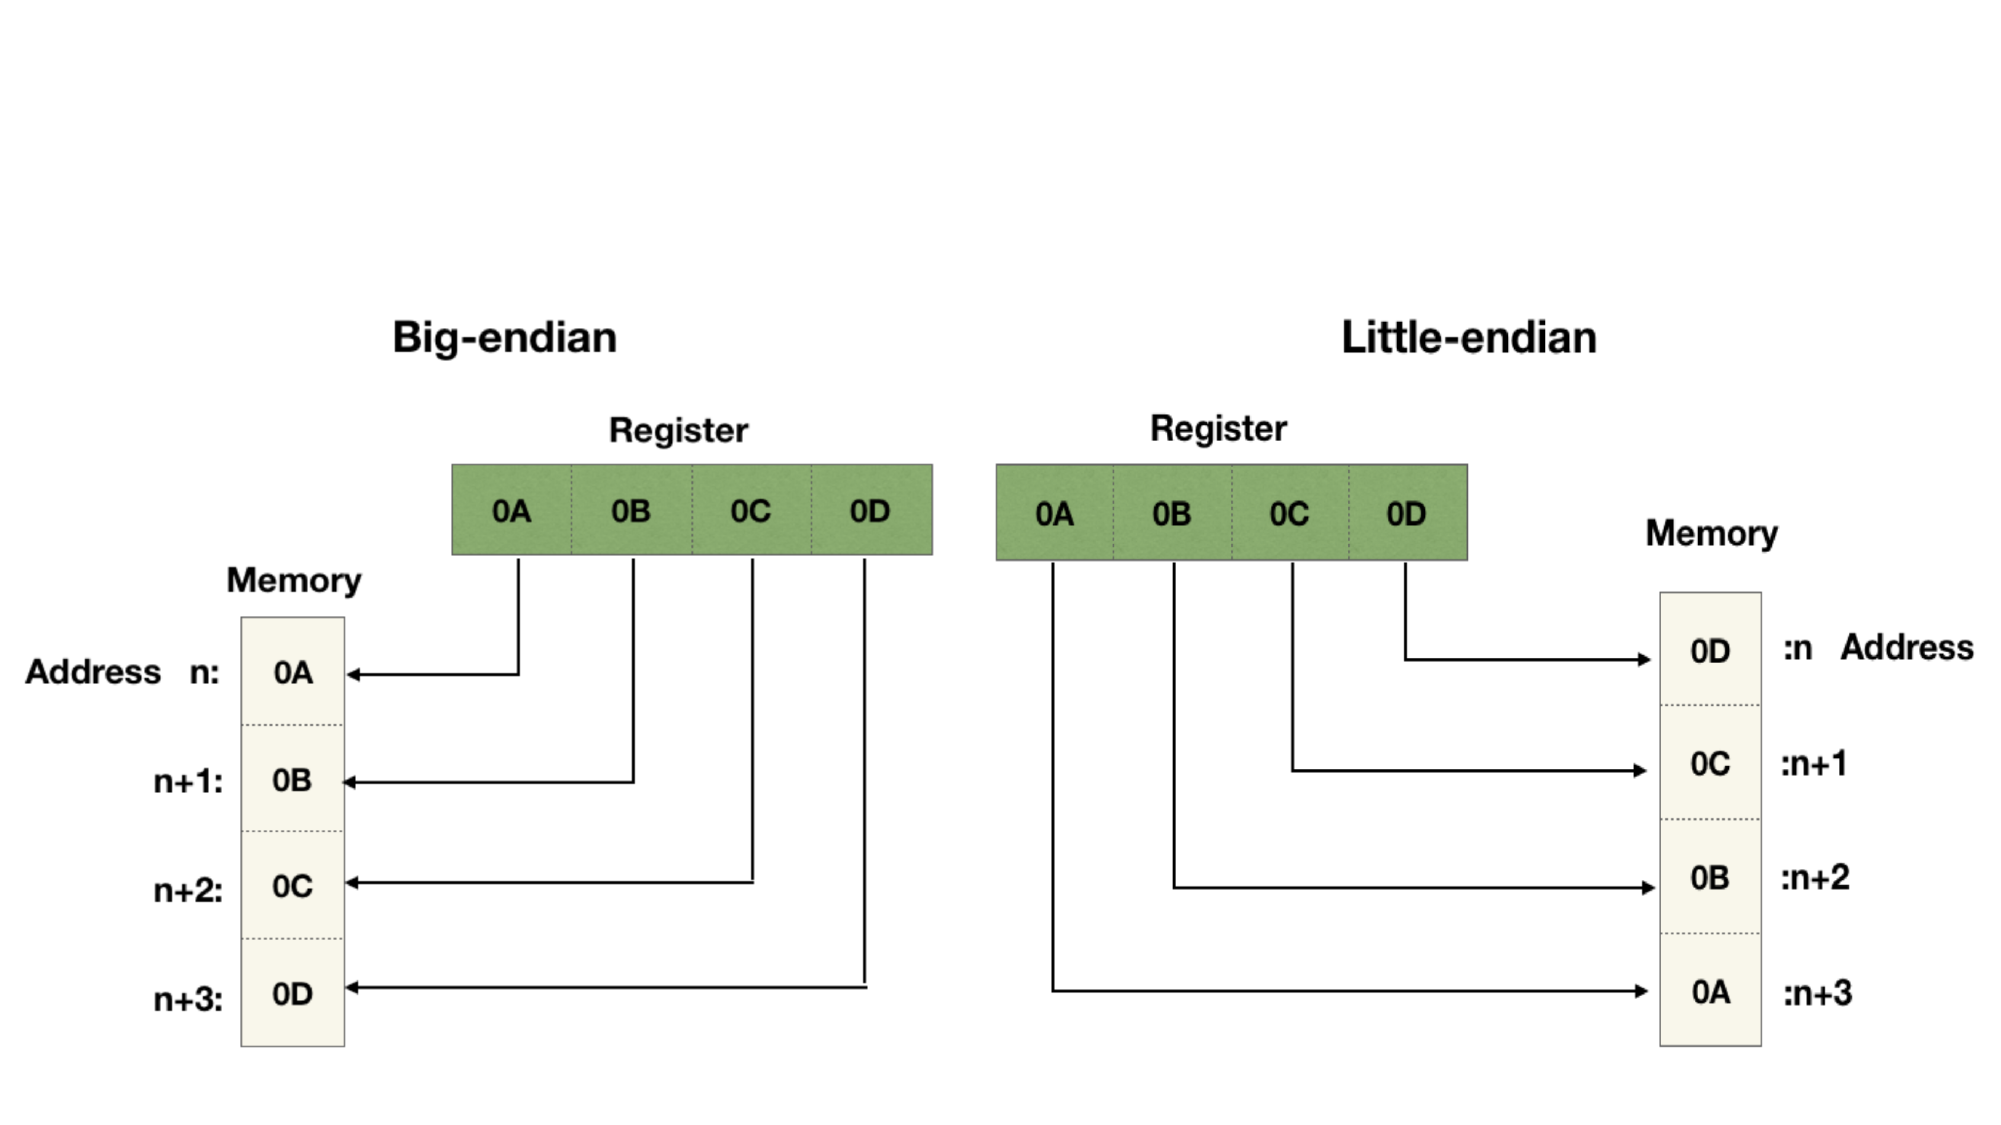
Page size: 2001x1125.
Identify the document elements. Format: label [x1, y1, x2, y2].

picture [3, 305, 953, 1057]
picture [978, 259, 1999, 1073]
